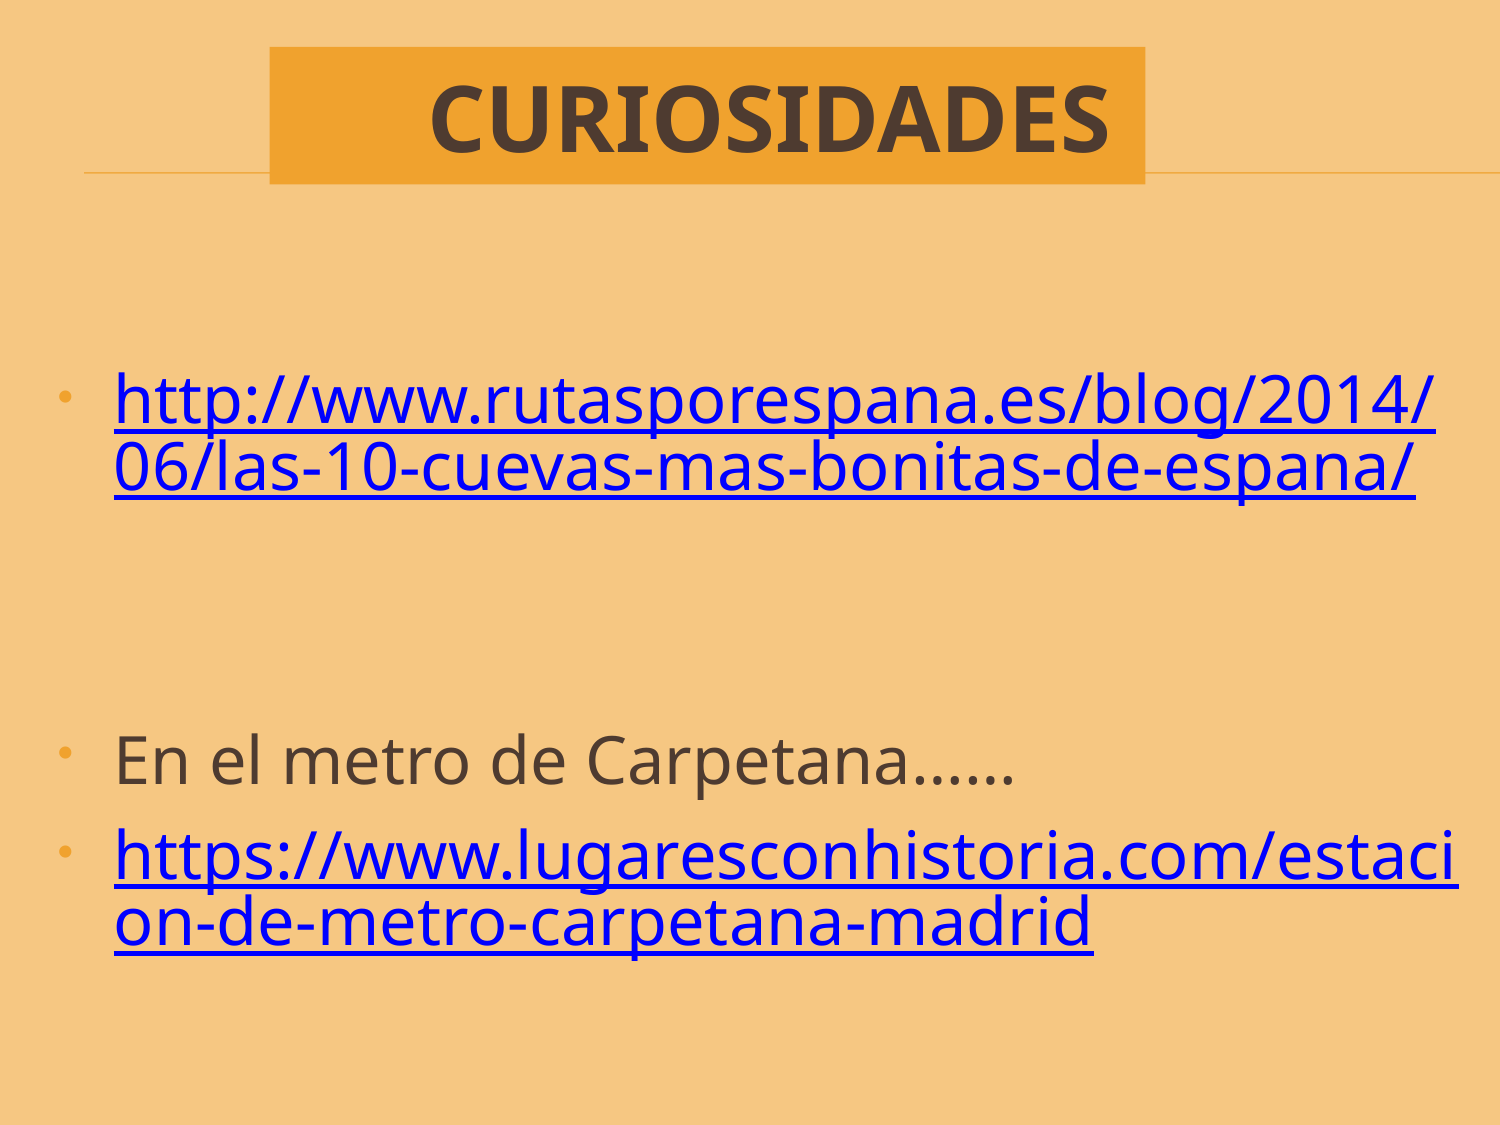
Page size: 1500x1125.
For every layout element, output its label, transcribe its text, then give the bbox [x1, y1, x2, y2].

list http://www.rutasporespana.es/blog/2014/06/las-10-cuevas-mas-bonitas-de-espana/ En el metro de Carpetana…… https://www.lugaresconhistoria.com/estacion-de-metro-carpetana-madrid [49, 254, 1476, 998]
title CURIOSIDADES [268, 46, 1146, 185]
